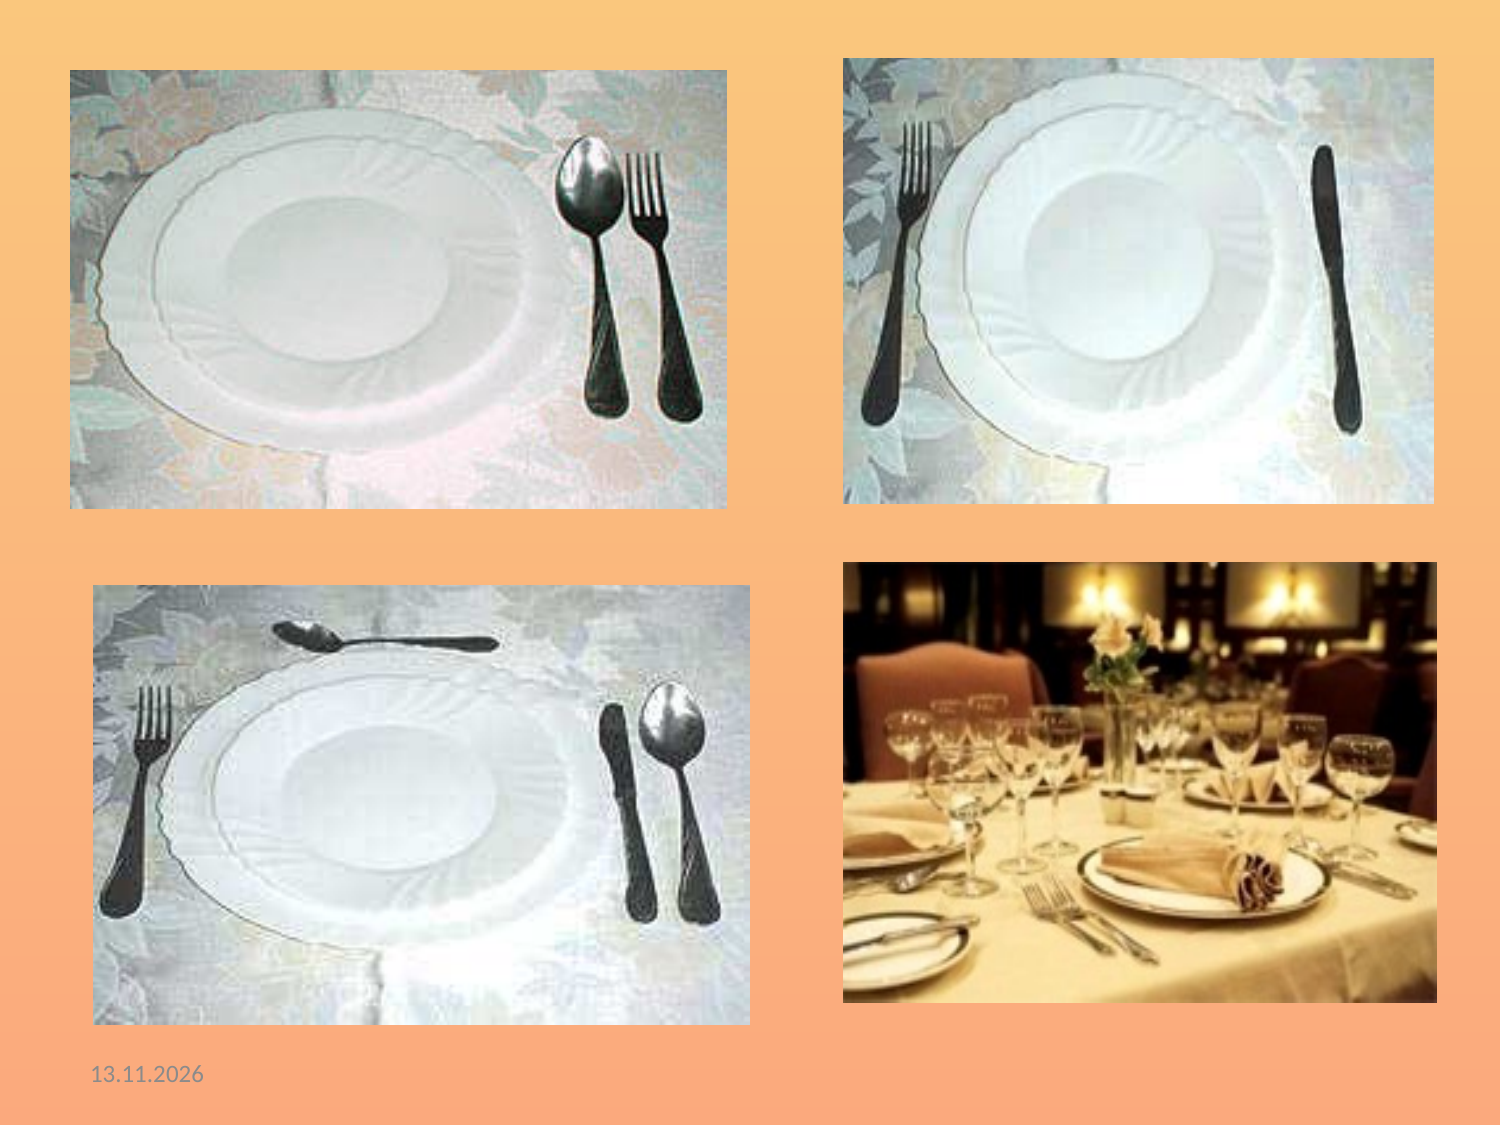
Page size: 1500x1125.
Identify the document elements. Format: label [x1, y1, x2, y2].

picture [70, 70, 727, 509]
picture [93, 585, 751, 1025]
slide_number [75, 1042, 425, 1103]
picture [843, 562, 1437, 1004]
picture [843, 58, 1434, 505]
